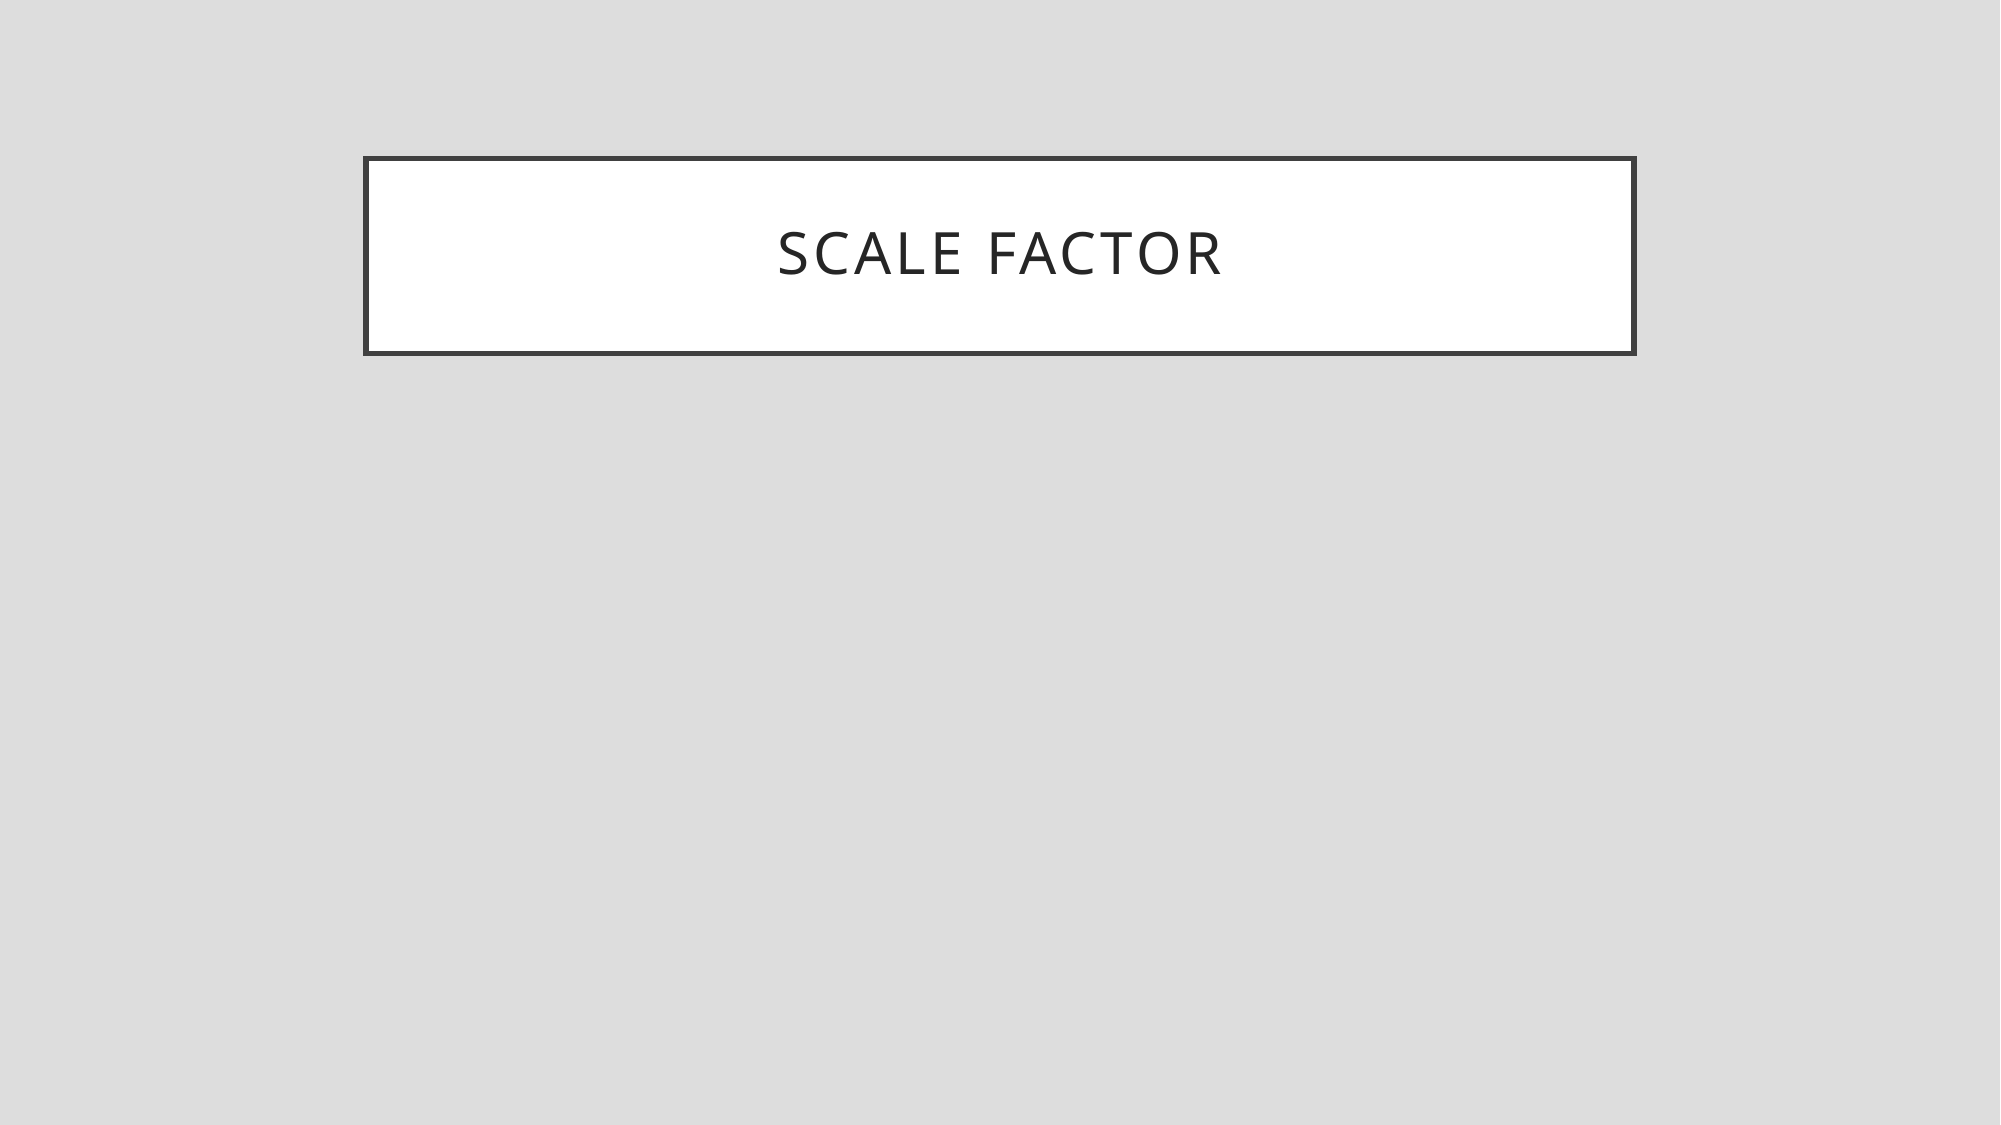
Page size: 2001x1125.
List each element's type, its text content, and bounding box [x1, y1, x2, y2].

title Scale factor [363, 156, 1637, 356]
